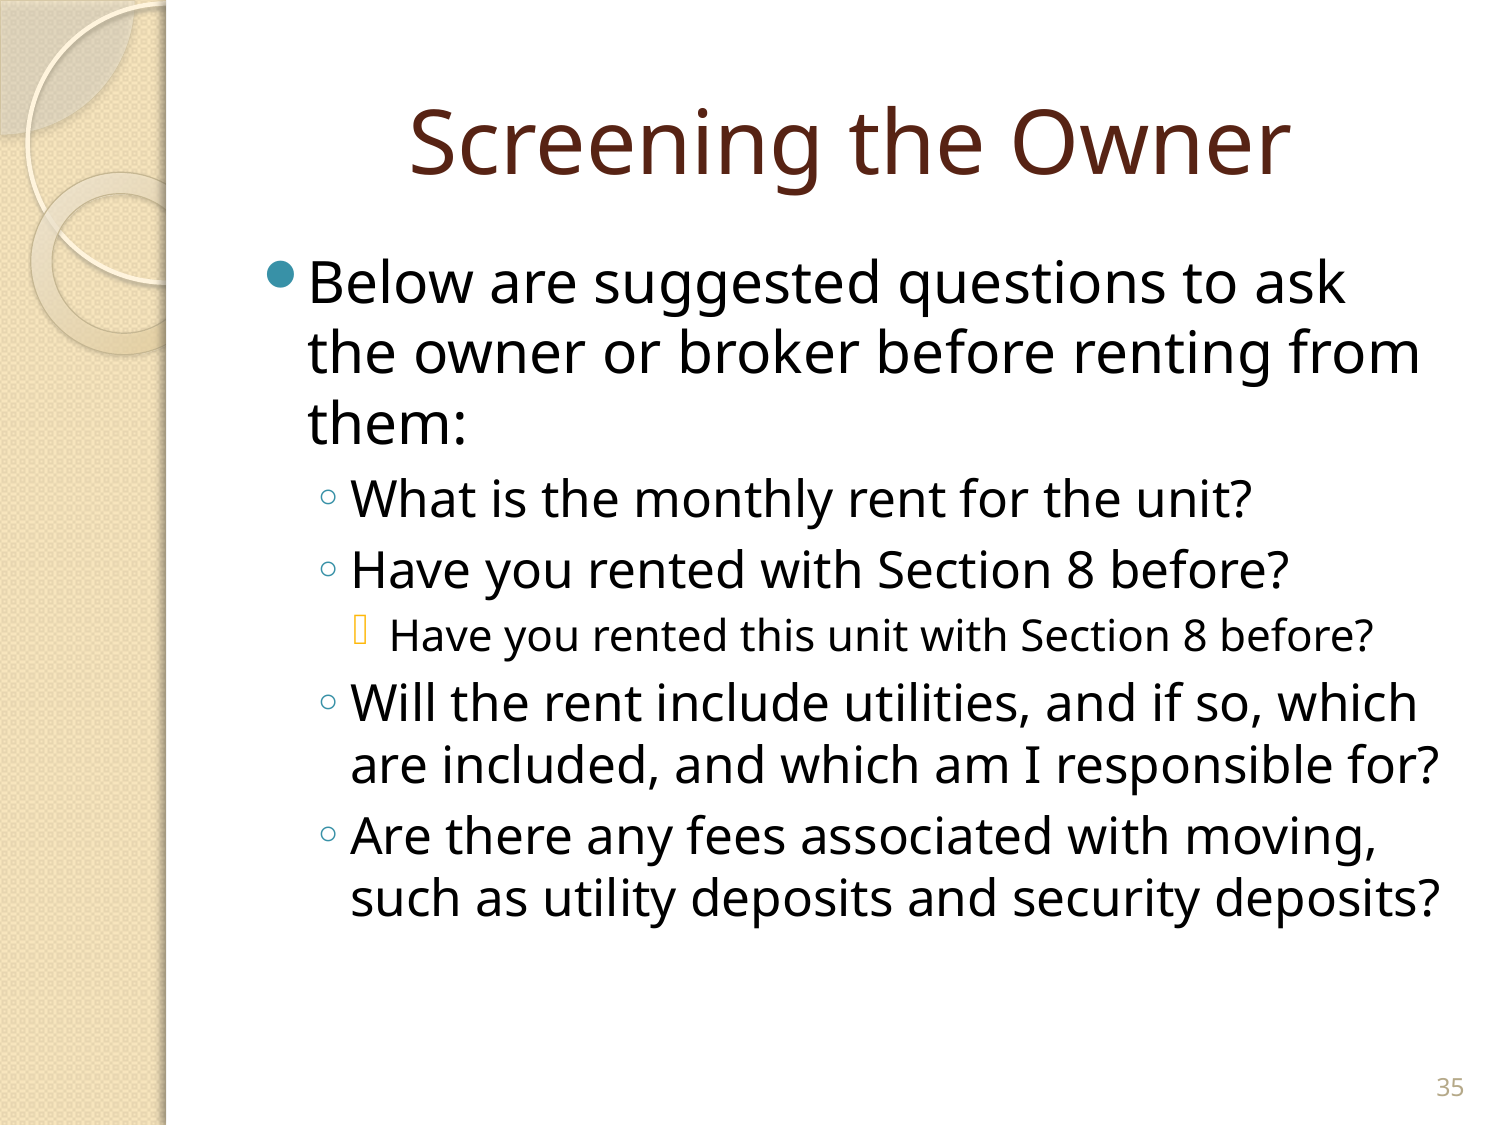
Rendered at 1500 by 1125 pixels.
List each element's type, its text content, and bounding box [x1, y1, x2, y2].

list Below are suggested questions to ask the owner or broker before renting from them: What is the monthly rent for the unit? Have you rented with Section 8 before? Have you rented this unit with Section 8 before? Will the rent include utilities, and if so, which are included, and which am I responsible for? Are there any fees associated with moving, such as utility deposits and security deposits? [235, 237, 1466, 1025]
slide_number 35 [1413, 1034, 1488, 1113]
title Screening the Owner [235, 45, 1466, 233]
